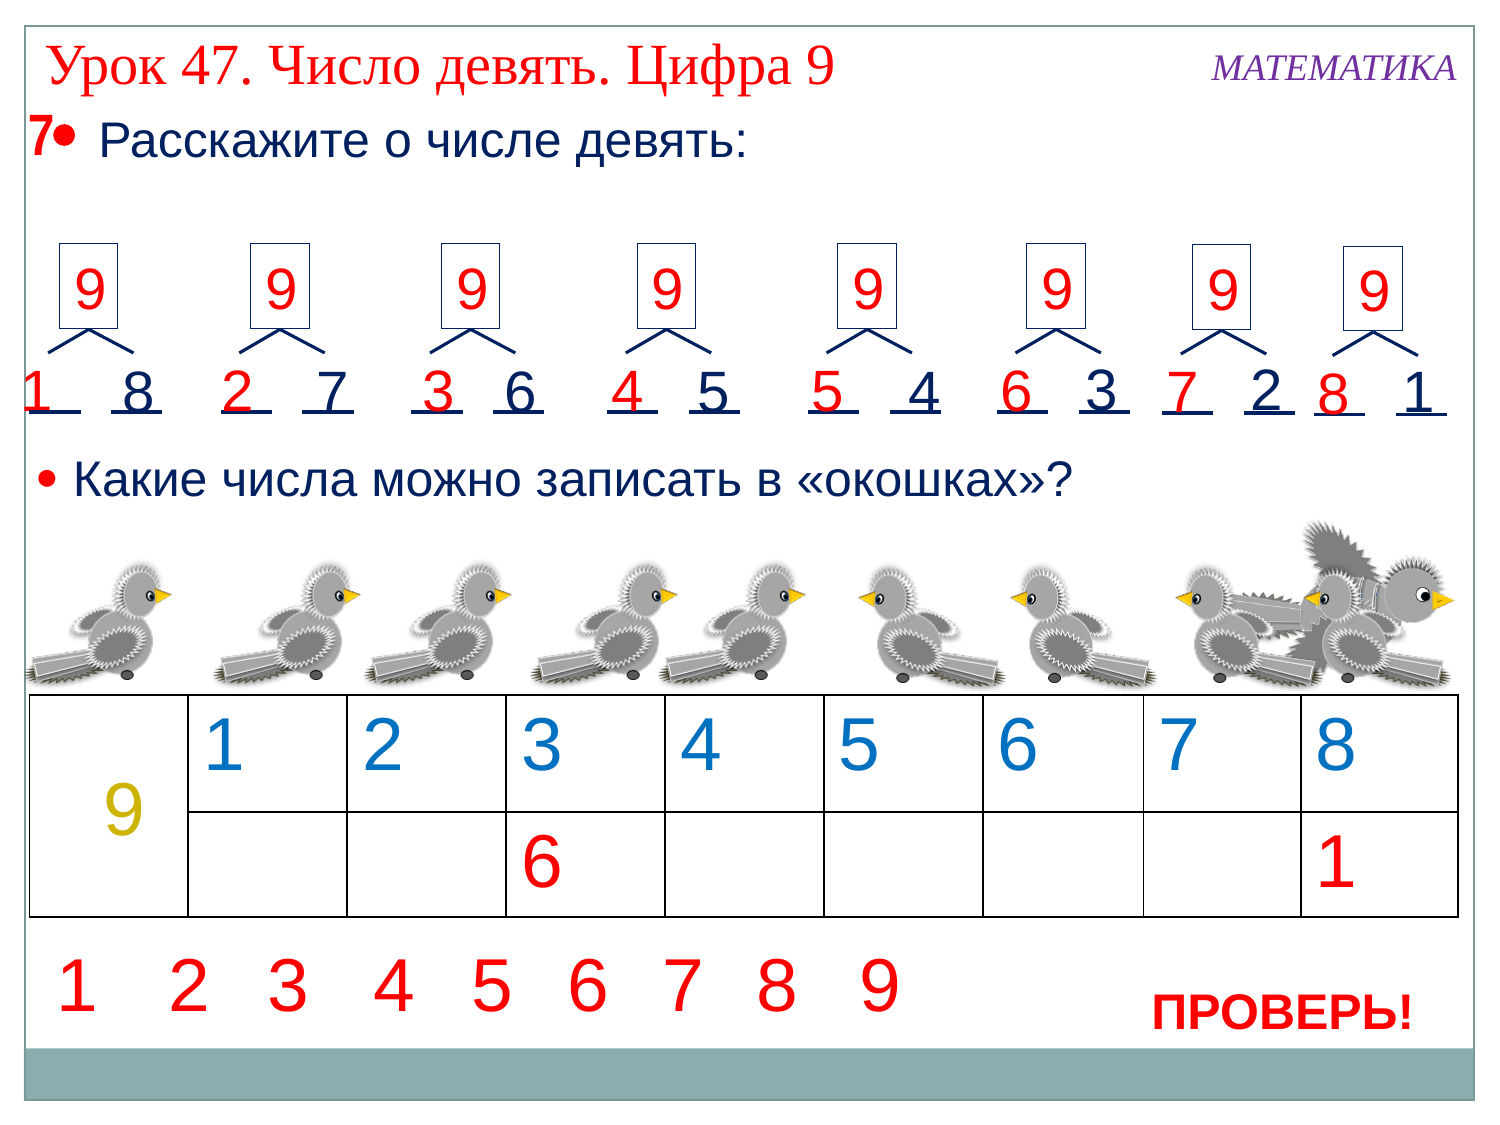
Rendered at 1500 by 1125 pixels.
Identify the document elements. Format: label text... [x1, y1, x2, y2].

text_box 5 [456, 928, 529, 1034]
table_header 6 [984, 707, 1143, 811]
text_box Урок 47. Число девять. Цифра 9 [29, 19, 939, 104]
table_cell [348, 813, 505, 916]
table_header 5 [825, 696, 982, 811]
picture [855, 553, 1165, 697]
text_box 4 [358, 928, 431, 1034]
table_header 7 [1144, 705, 1300, 811]
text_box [796, 243, 942, 432]
table_cell [1144, 813, 1300, 916]
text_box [1151, 244, 1296, 433]
table_cell [984, 813, 1143, 916]
picture [522, 550, 809, 695]
text_box  Какие числа можно записать в «окошках»? [23, 439, 1210, 515]
text_box 7 [13, 90, 83, 175]
table_header [30, 696, 187, 916]
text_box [985, 243, 1130, 432]
text_box 1 [41, 928, 114, 1034]
text_box МАТЕМАТИКА [1196, 35, 1472, 95]
table_header 2 [348, 704, 505, 811]
table_header 8 [1302, 707, 1457, 811]
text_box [407, 243, 545, 432]
table_header 4 [666, 696, 823, 811]
table_header 3 [507, 701, 664, 811]
text_box 8 [741, 928, 814, 1034]
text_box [206, 243, 354, 432]
picture [17, 550, 175, 694]
table_header 1 [189, 696, 346, 811]
table_cell 1 [1302, 813, 1457, 916]
text_box 3 [252, 928, 324, 1034]
text_box 6 [552, 928, 625, 1034]
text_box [596, 243, 741, 432]
text_box 9 [845, 928, 917, 1034]
picture [1172, 515, 1458, 698]
table_cell 6 [507, 813, 664, 916]
table_cell [666, 813, 823, 916]
table_cell [825, 813, 982, 916]
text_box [1302, 245, 1448, 435]
text_box 7 [647, 928, 719, 1034]
text_box 4 [946, 346, 953, 432]
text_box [5, 243, 163, 432]
table_cell [189, 813, 346, 916]
text_box ПРОВЕРЬ! [1136, 971, 1465, 1047]
text_box 9 [88, 753, 190, 859]
text_box Расскажите о числе девять: [83, 100, 1045, 176]
text_box 2 [153, 928, 225, 1034]
picture [206, 550, 516, 694]
